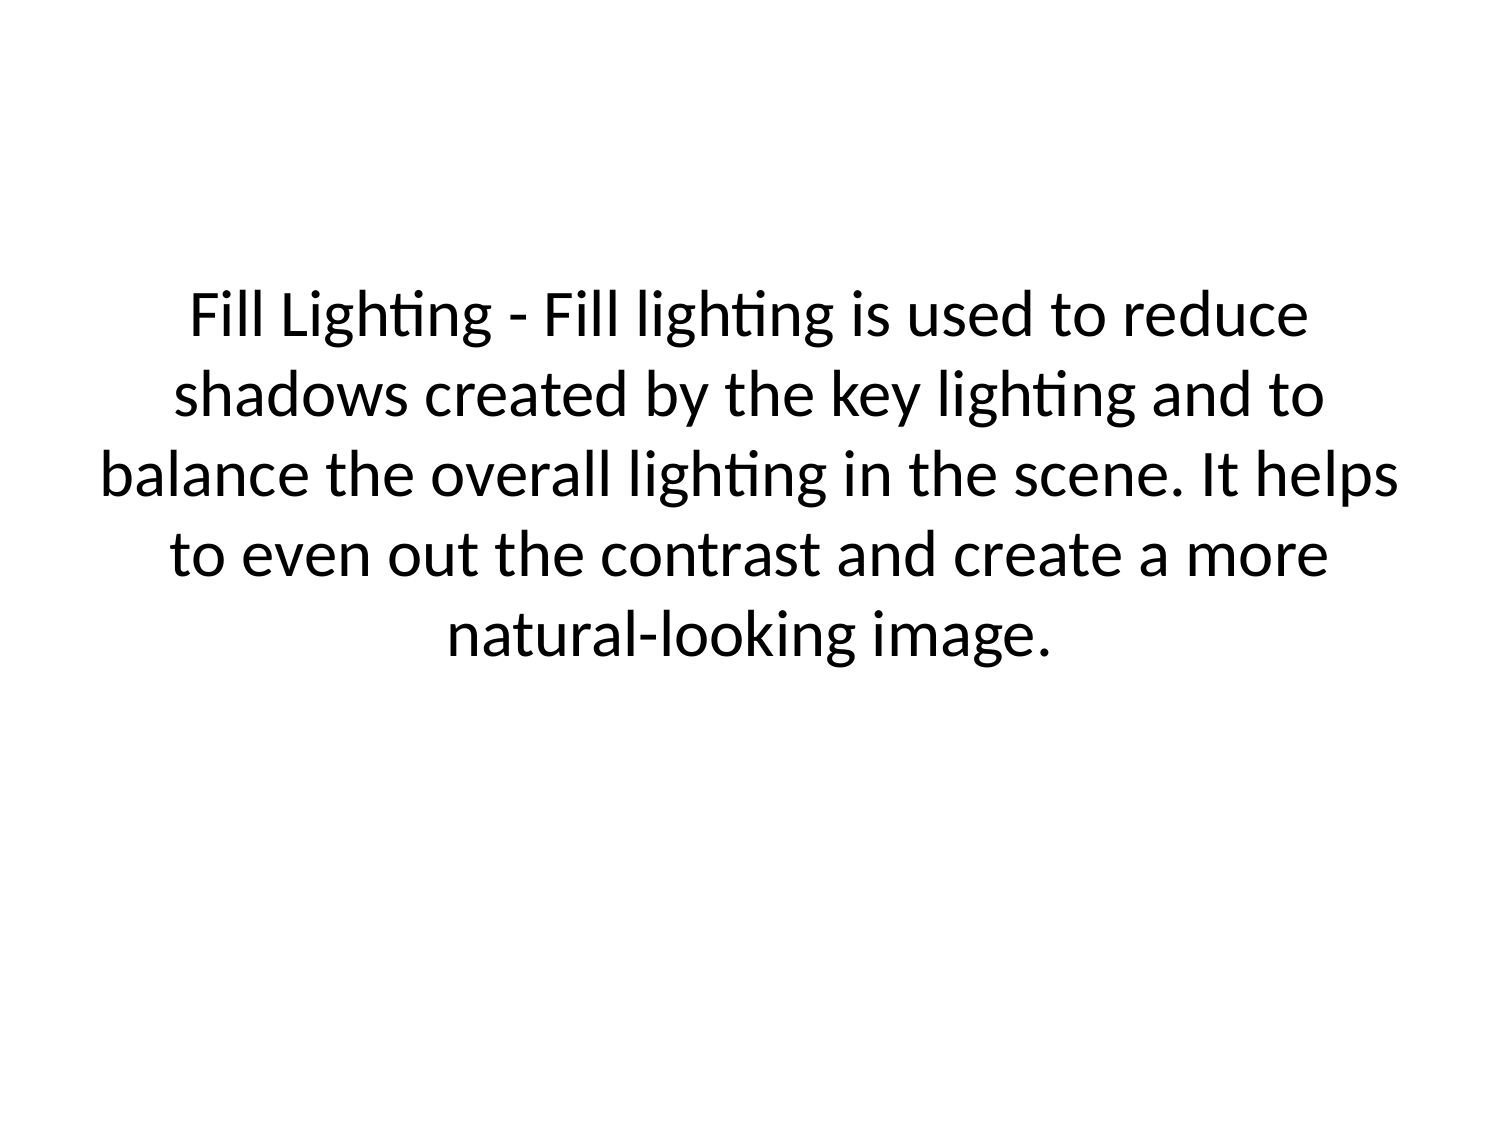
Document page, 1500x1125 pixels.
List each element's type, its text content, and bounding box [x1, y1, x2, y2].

list Fill Lighting - Fill lighting is used to reduce shadows created by the key lighting and to balance the overall lighting in the scene. It helps to even out the contrast and create a more natural-looking image. [75, 262, 1425, 1005]
